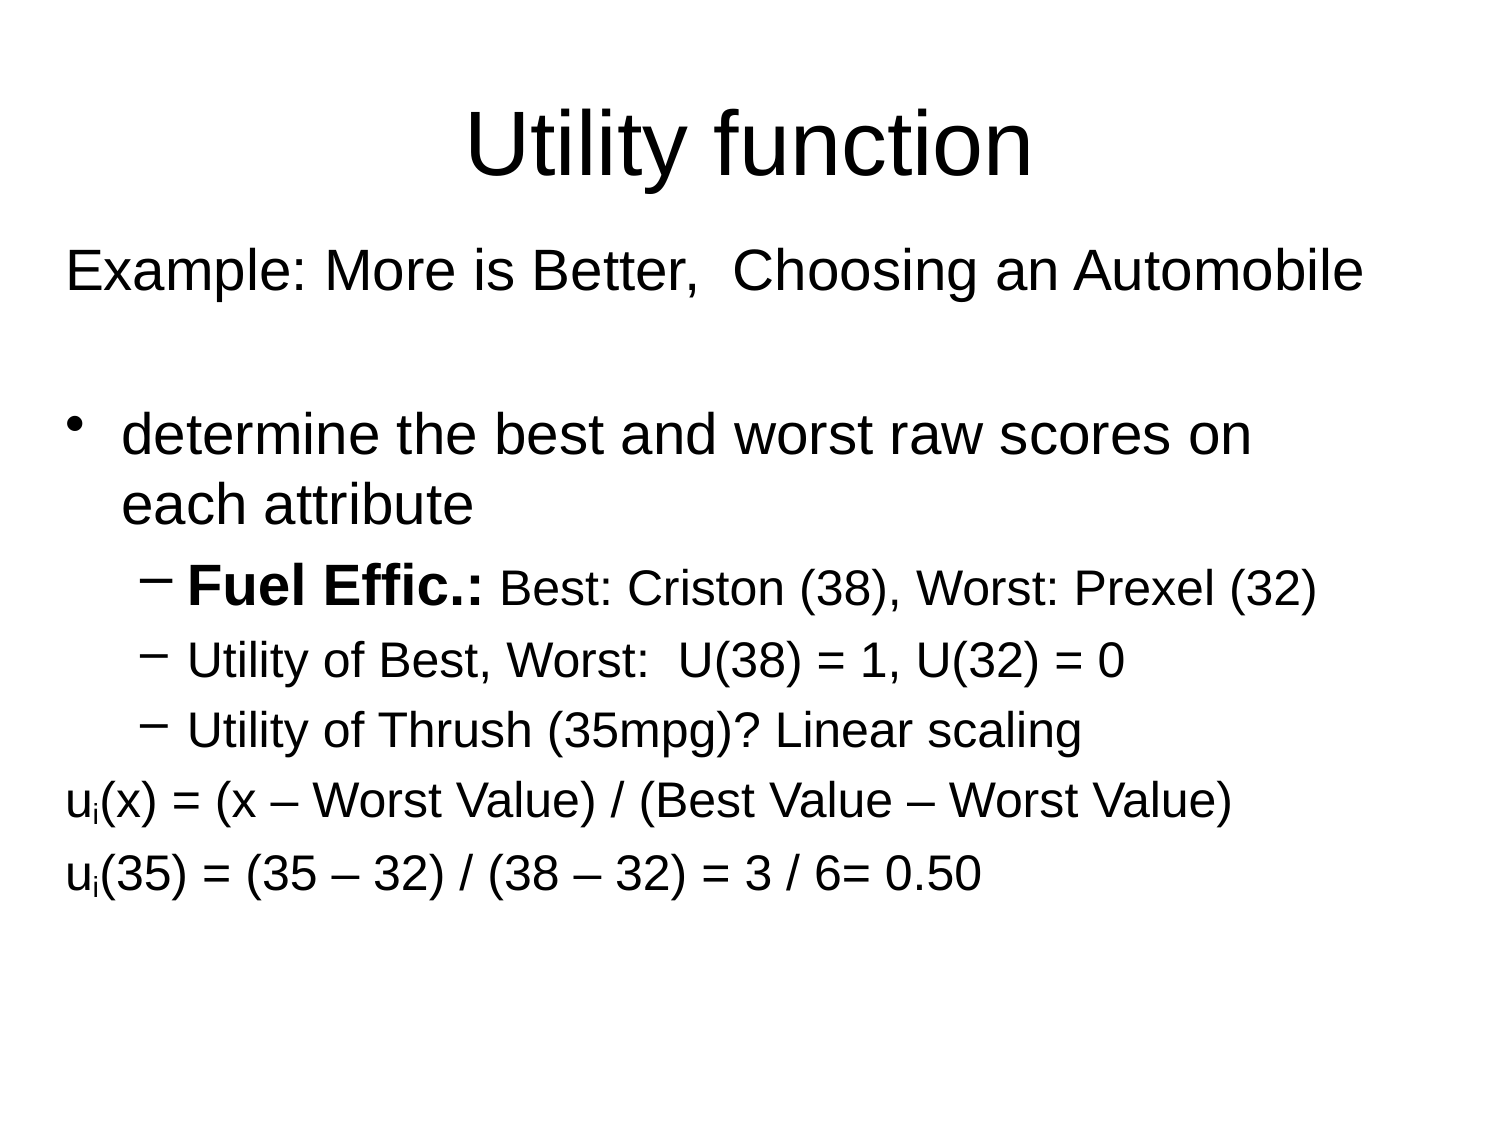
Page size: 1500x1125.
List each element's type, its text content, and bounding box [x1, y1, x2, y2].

title Utility function [75, 45, 1425, 233]
list Example: More is Better, Choosing an Automobile determine the best and worst raw scores on each attribute Fuel Effic.: Best: Criston (38), Worst: Prexel (32) Utility of Best, Worst: U(38) = 1, U(32) = 0 Utility of Thrush (35mpg)? Linear scaling ui(x) = (x – Worst Value) / (Best Value – Worst Value) ui(35) = (35 – 32) / (38 – 32) = 3 / 6= 0.50 [50, 224, 1400, 1075]
